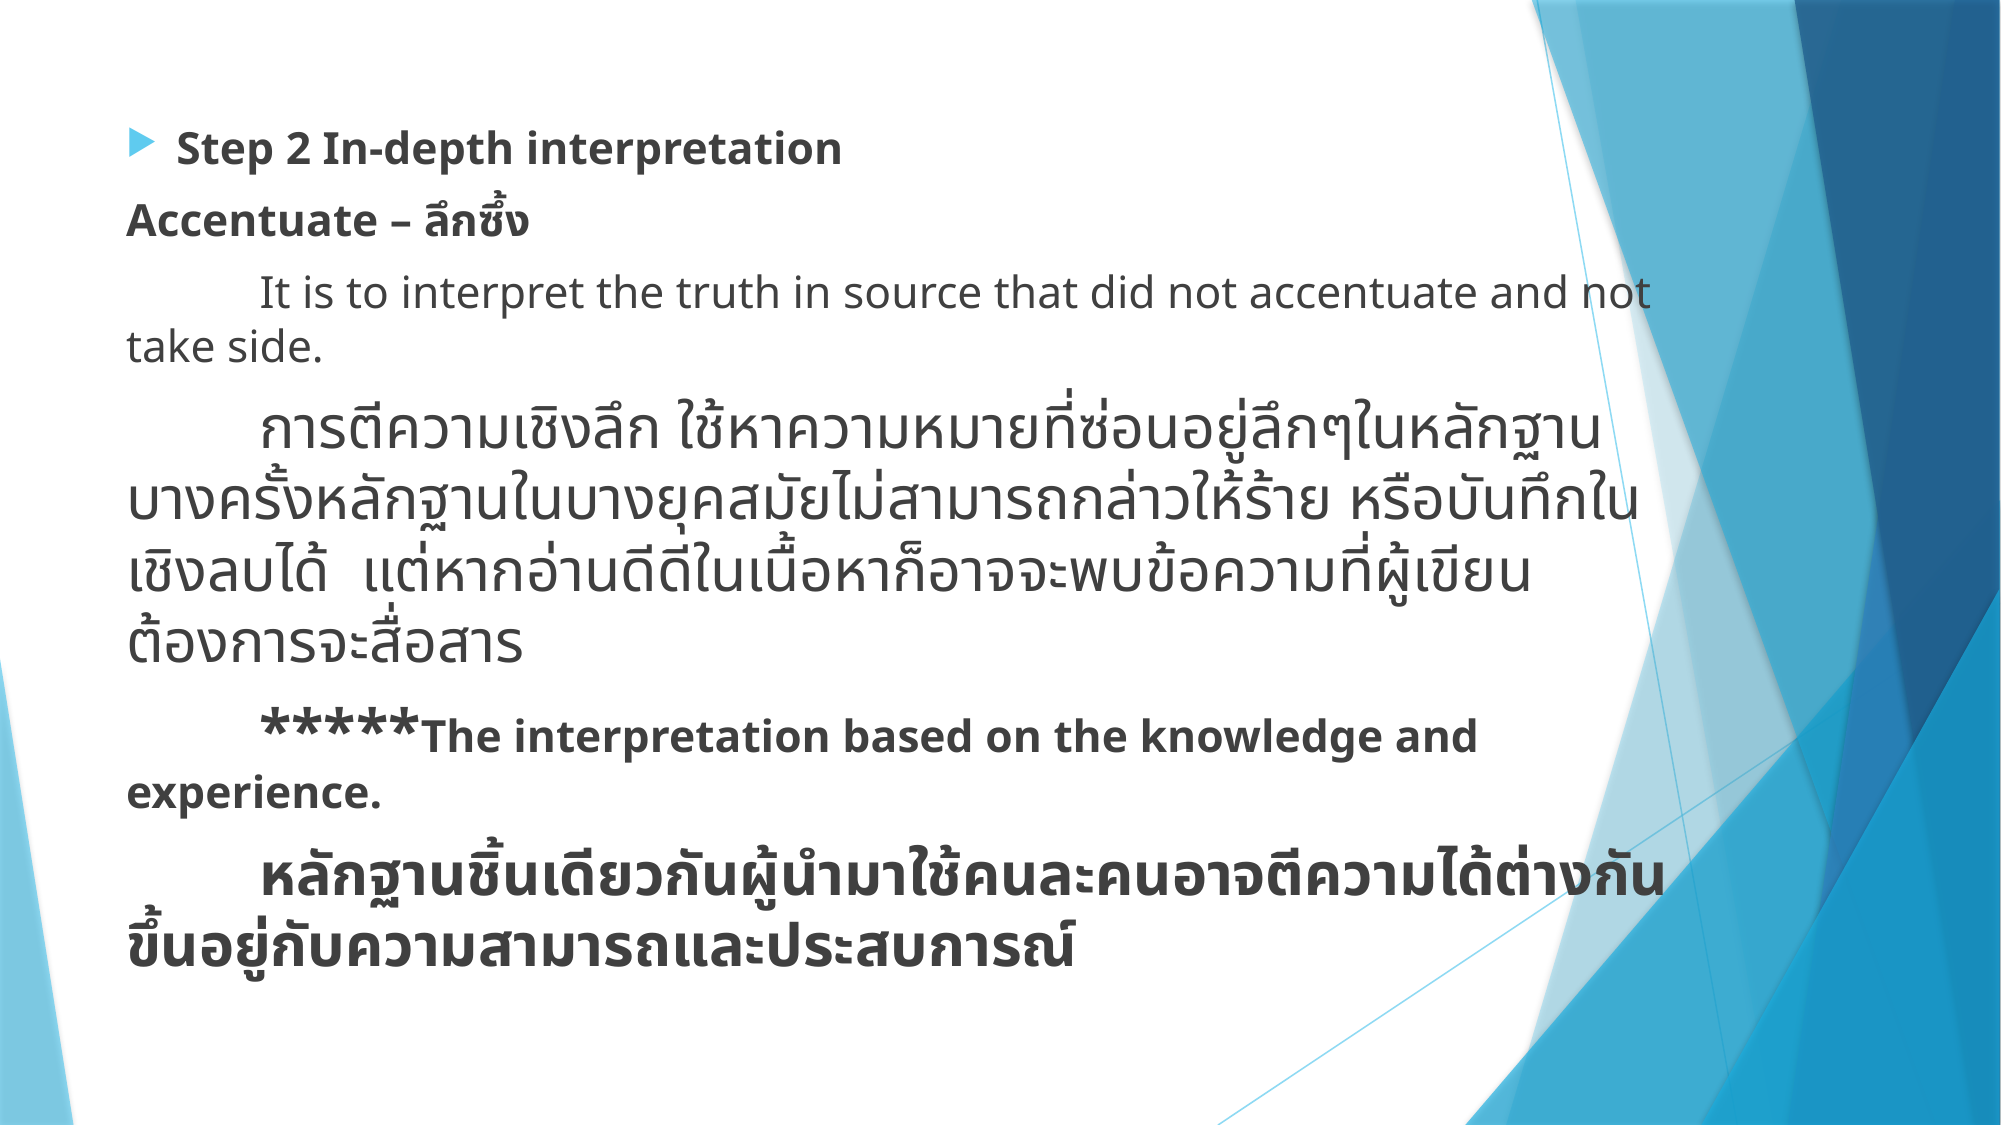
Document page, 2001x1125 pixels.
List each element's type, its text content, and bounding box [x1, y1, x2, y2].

list Step 2 In-depth interpretation Accentuate – ลึกซึ้ง It is to interpret the truth in source that did not accentuate and not take side. การตีความเชิงลึก ใช้หาความหมายที่ซ่อนอยู่ลึกๆในหลักฐาน บางครั้งหลักฐานในบางยุคสมัยไม่สามารถกล่าวให้ร้าย หรือบันทึกในเชิงลบได้ แต่หากอ่านดีดีในเนื้อหาก็อาจจะพบข้อความที่ผู้เขียนต้องการจะสื่อสาร *****The interpretation based on the knowledge and experience. หลักฐานชิ้นเดียวกันผู้นำมาใช้คนละคนอาจตีความได้ต่างกันขึ้นอยู่กับความสามารถและประสบการณ์ [111, 113, 1731, 992]
